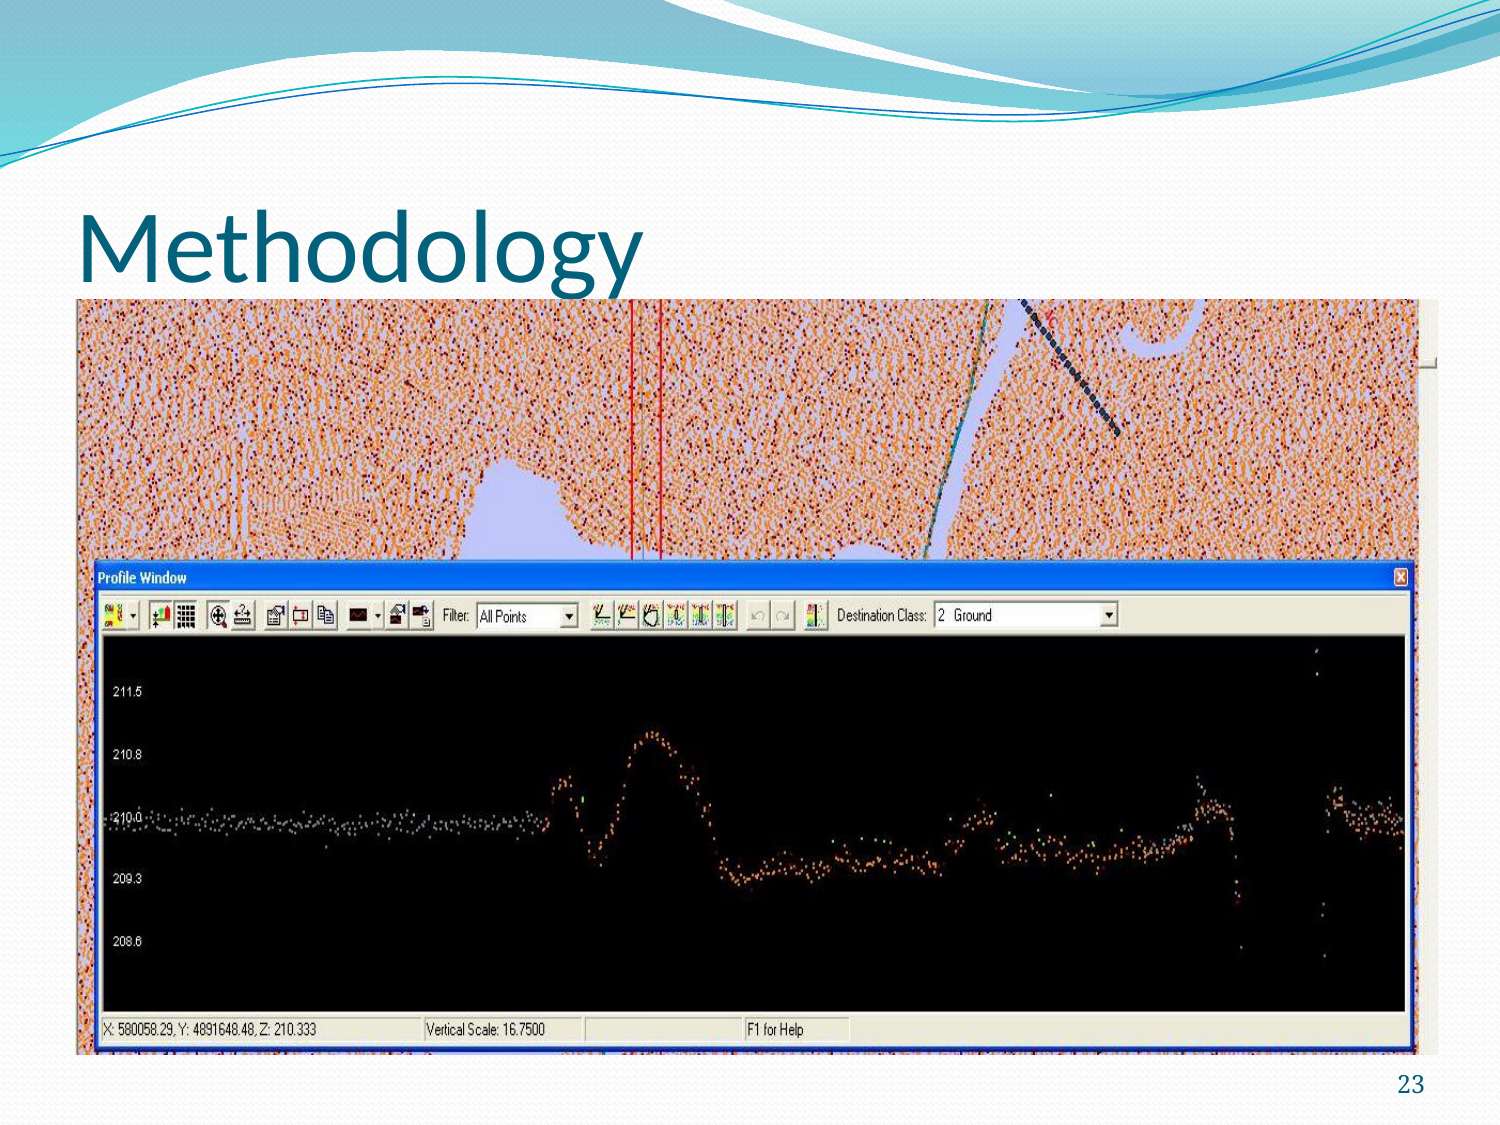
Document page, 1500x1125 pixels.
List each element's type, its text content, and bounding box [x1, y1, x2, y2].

slide_number 23 [1299, 1068, 1425, 1103]
picture [74, 299, 1438, 1055]
title Methodology [75, 115, 1425, 299]
